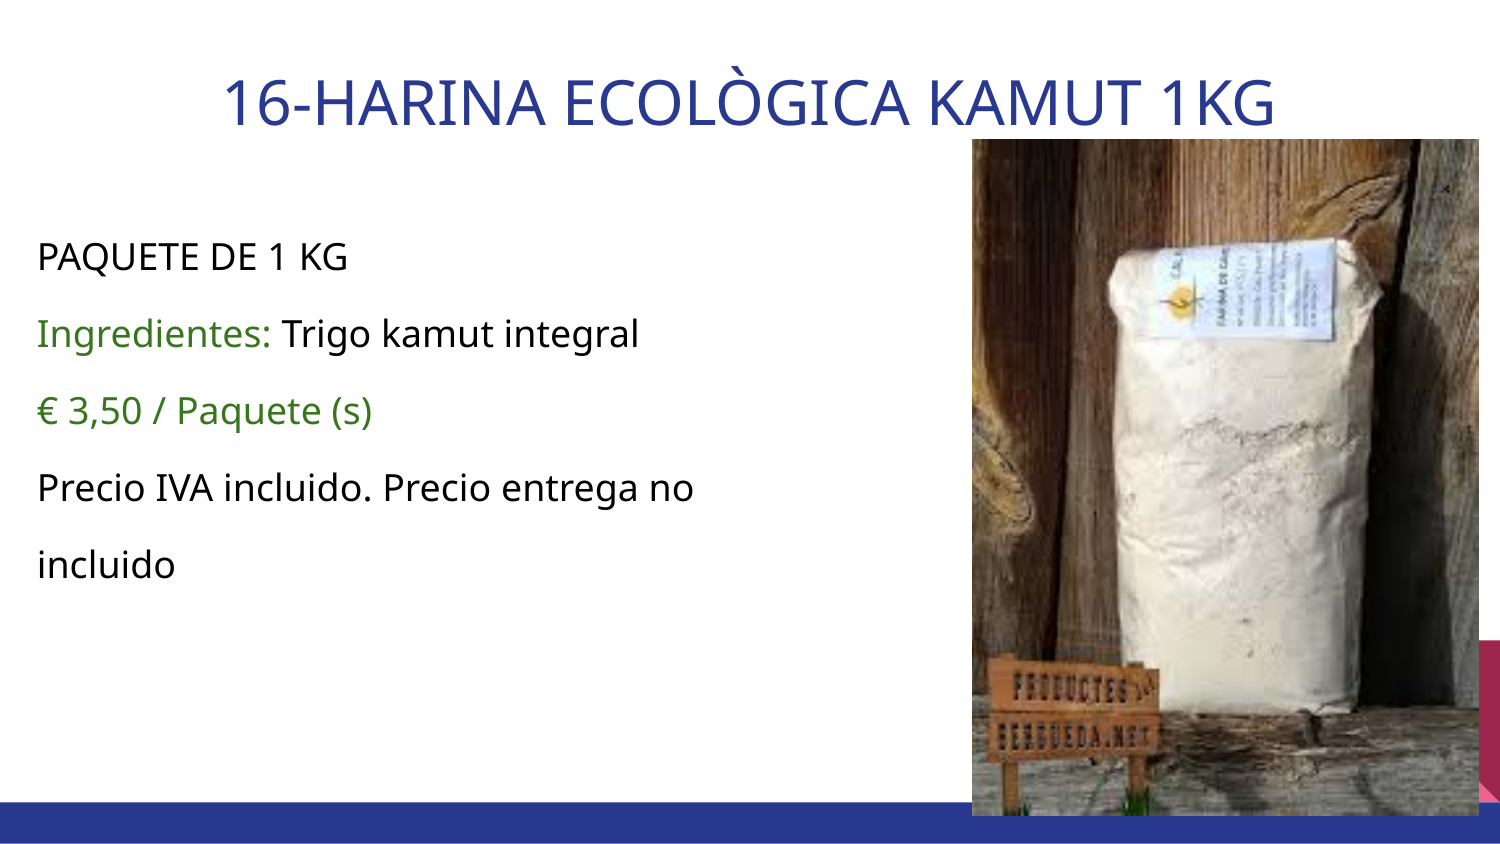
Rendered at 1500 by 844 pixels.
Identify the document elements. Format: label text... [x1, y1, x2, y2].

list PAQUETE DE 1 KG Ingredientes: Trigo kamut integral € 3,50 / Paquete (s) Precio IVA incluido. Precio entrega no incluido [21, 186, 729, 610]
title 16-Harina ecològica kamut 1kg [51, 69, 1449, 169]
picture [972, 139, 1479, 816]
